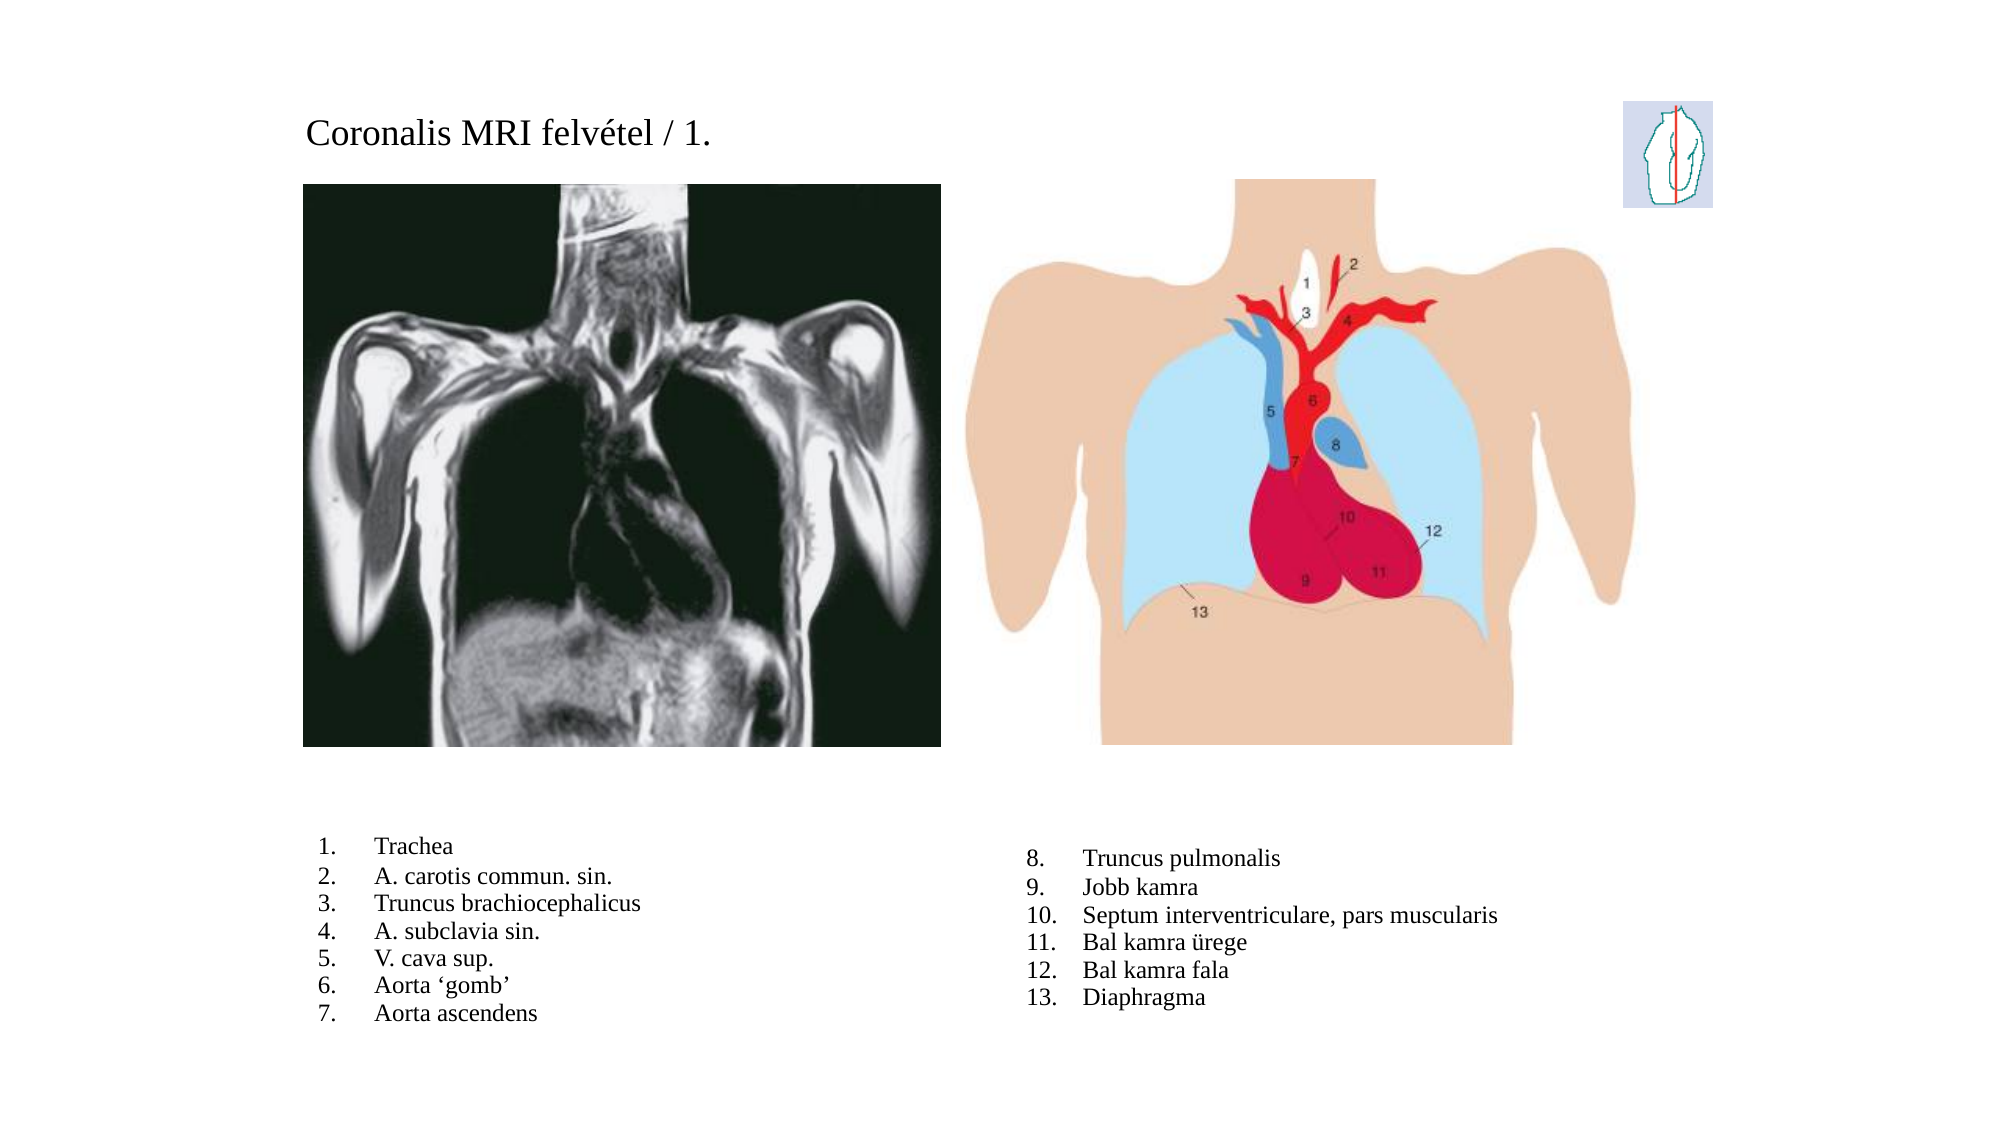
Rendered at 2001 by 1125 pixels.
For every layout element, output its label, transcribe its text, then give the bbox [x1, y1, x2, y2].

text_box Coronalis MRI felvétel / 1. [291, 100, 800, 161]
picture [303, 184, 941, 748]
text_box Truncus pulmonalis Jobb kamra Septum interventriculare, pars muscularis Bal kamra ürege Bal kamra fala Diaphragma [1011, 834, 1567, 1016]
text_box Trachea A. carotis commun. sin. Truncus brachiocephalicus A. subclavia sin. V. cava sup. Aorta ‘gomb’ Aorta ascendens [303, 822, 918, 1032]
picture [952, 101, 1713, 745]
